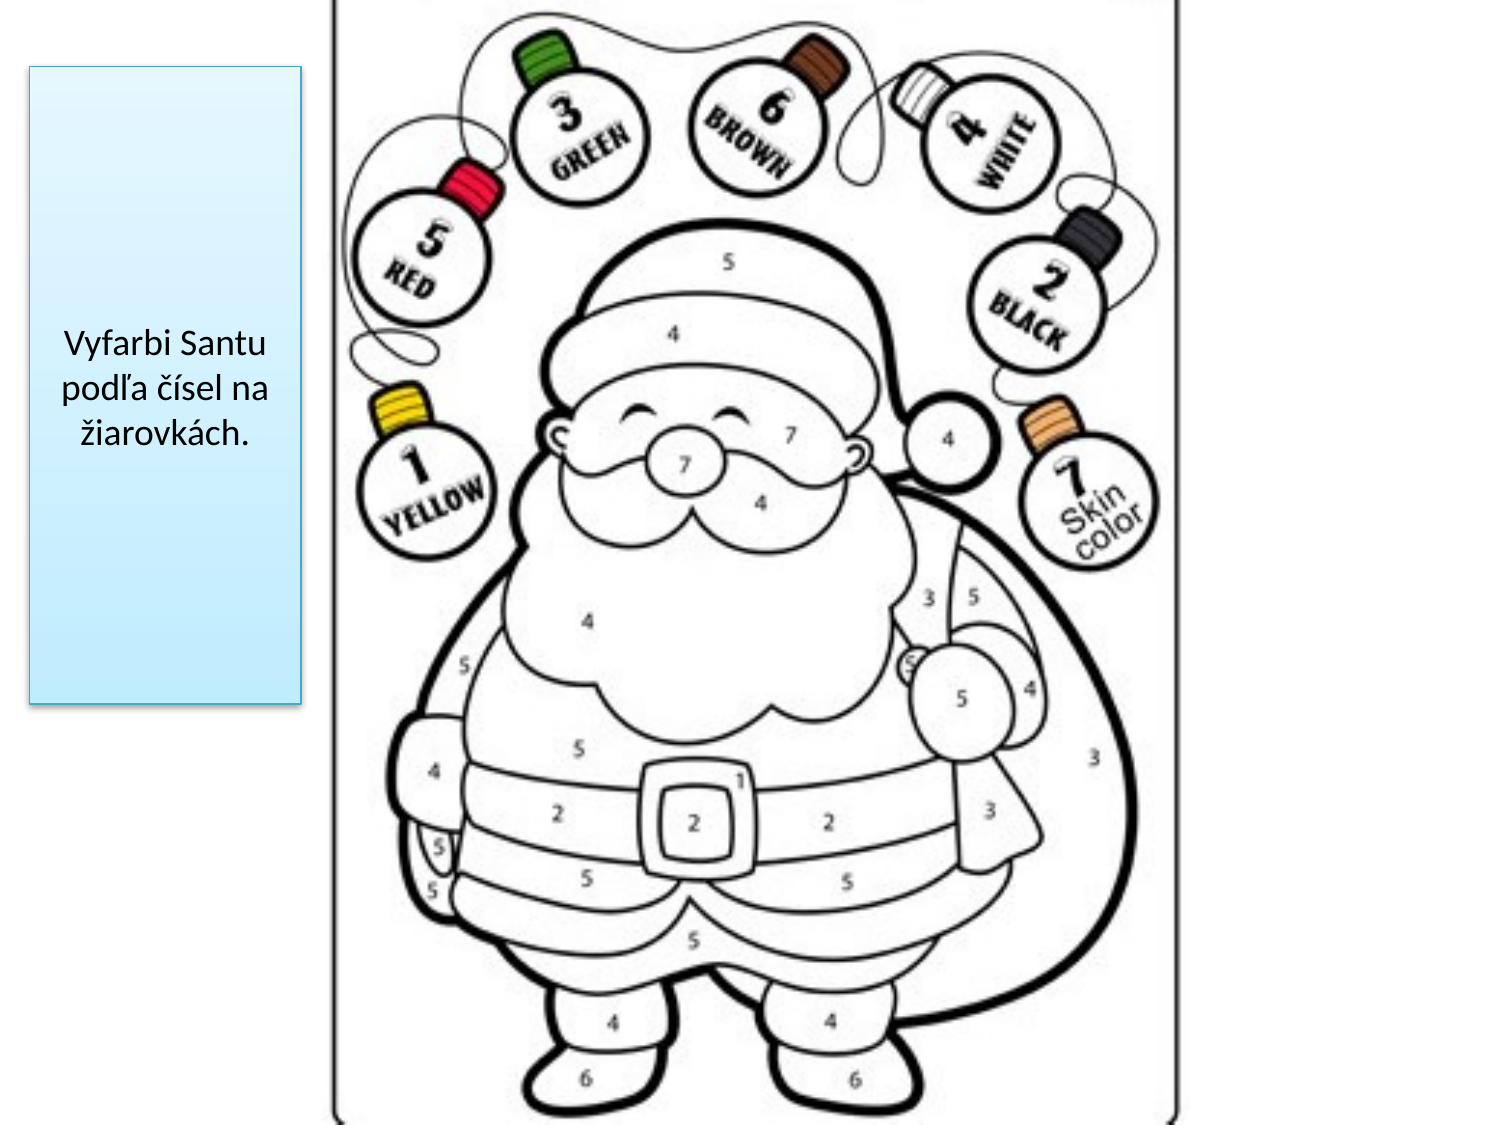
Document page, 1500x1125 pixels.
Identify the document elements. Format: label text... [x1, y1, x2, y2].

text_box Vyfarbi Santu podľa čísel na žiarovkách. [29, 66, 302, 705]
picture [321, 0, 1191, 1125]
